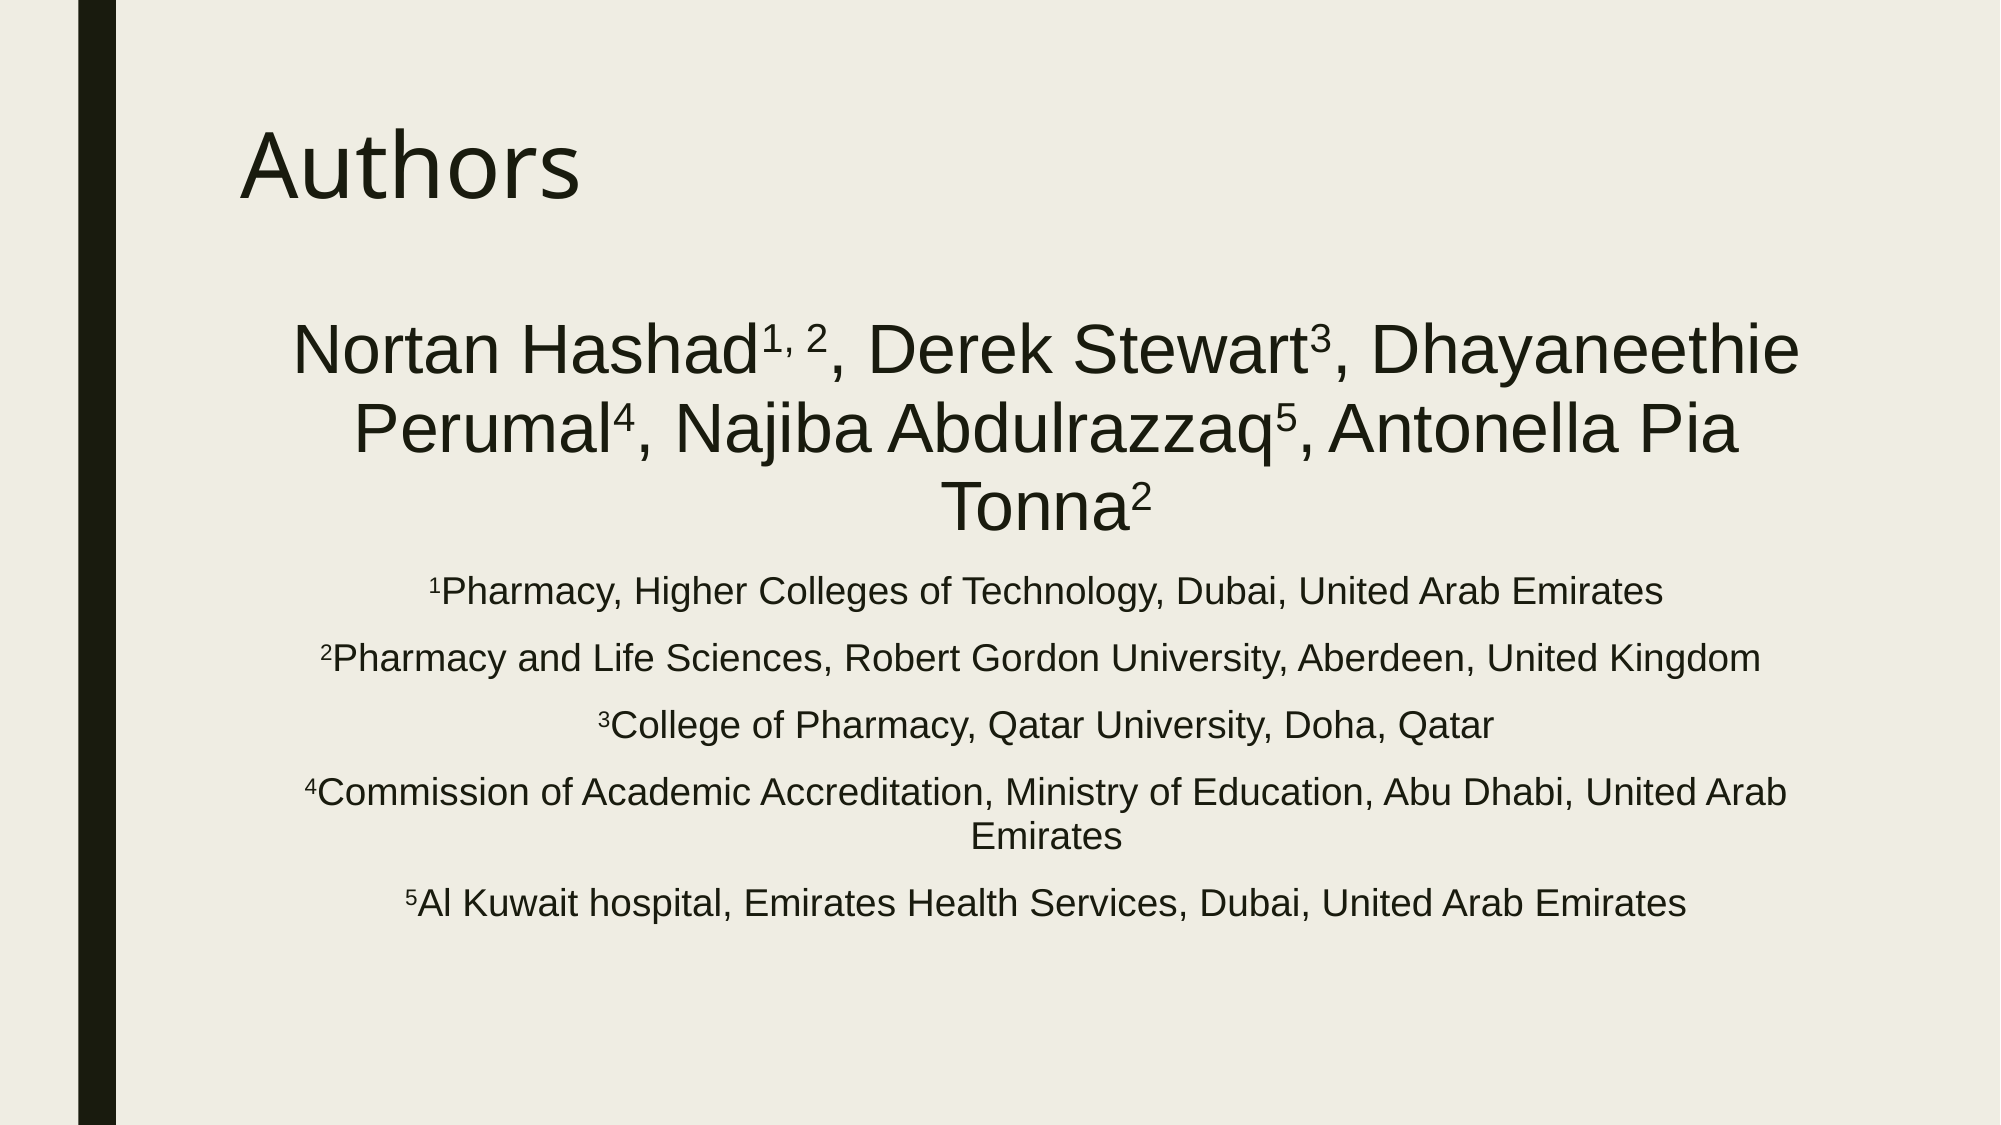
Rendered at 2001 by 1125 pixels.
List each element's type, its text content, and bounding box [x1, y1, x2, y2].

title Authors [225, 112, 1800, 303]
list Nortan Hashad1, 2, Derek Stewart3, Dhayaneethie Perumal4, Najiba Abdulrazzaq5, Antonella Pia Tonna2 1Pharmacy, Higher Colleges of Technology, Dubai, United Arab Emirates 2Pharmacy and Life Sciences, Robert Gordon University, Aberdeen, United Kingdom 3College of Pharmacy, Qatar University, Doha, Qatar 4Commission of Academic Accreditation, Ministry of Education, Abu Dhabi, United Arab Emirates 5Al Kuwait hospital, Emirates Health Services, Dubai, United Arab Emirates [225, 303, 1869, 936]
